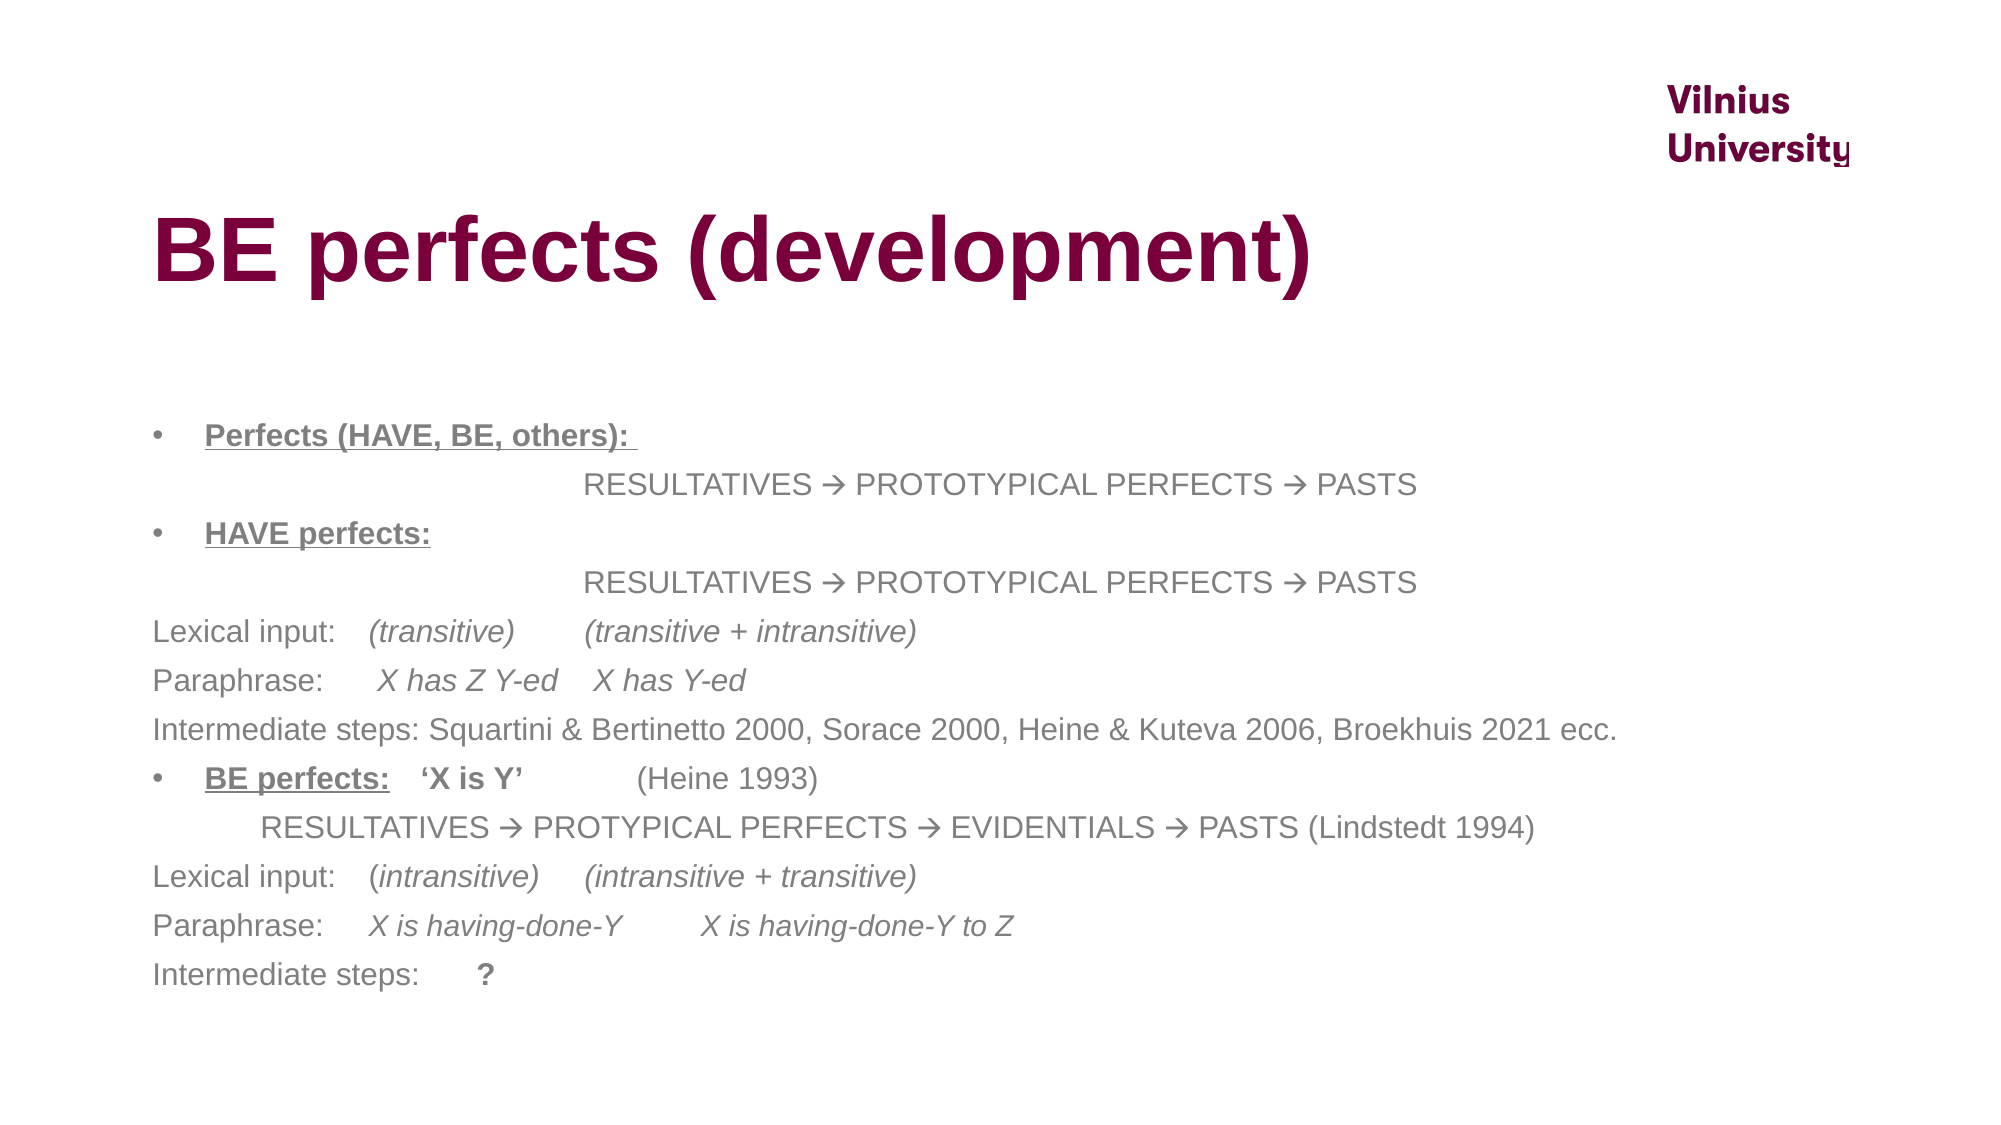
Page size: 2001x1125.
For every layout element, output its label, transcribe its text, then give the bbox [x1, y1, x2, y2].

list Perfects (HAVE, BE, others): RESULTATIVES 🡪 PROTOTYPICAL PERFECTS 🡪 PASTS HAVE perfects: RESULTATIVES 🡪 PROTOTYPICAL PERFECTS 🡪 PASTS Lexical input: (transitive) (transitive + intransitive) Paraphrase: X has Z Y-ed X has Y-ed Intermediate steps: Squartini & Bertinetto 2000, Sorace 2000, Heine & Kuteva 2006, Broekhuis 2021 ecc. BE perfects: ‘X is Y’ (Heine 1993) RESULTATIVES 🡪 PROTYPICAL PERFECTS 🡪 EVIDENTIALS 🡪 PASTS (Lindstedt 1994) Lexical input: (intransitive) (intransitive + transitive) Paraphrase: X is having-done-Y X is having-done-Y to Z Intermediate steps: ? [137, 412, 1864, 1003]
picture [1667, 85, 1849, 167]
title BE perfects (development) [137, 194, 1623, 380]
